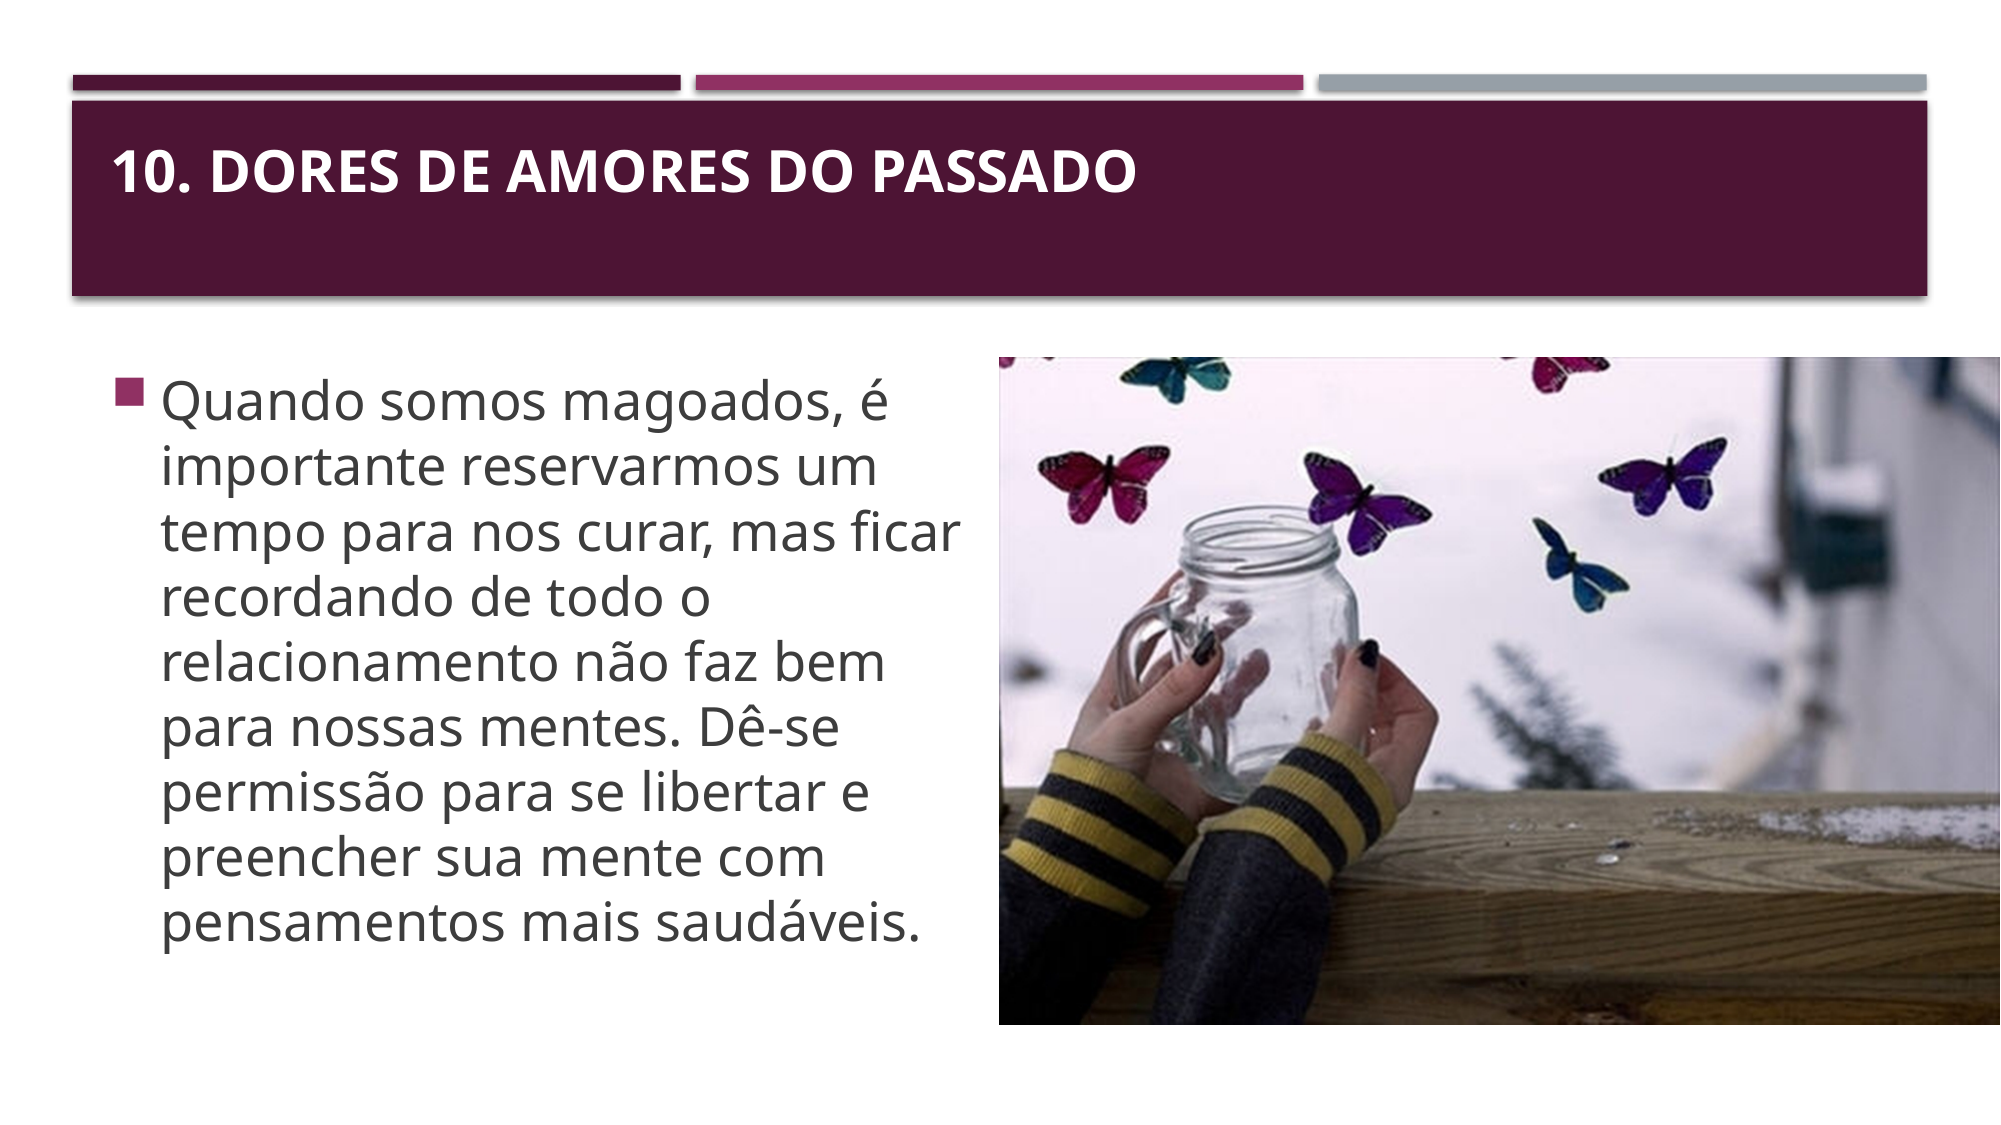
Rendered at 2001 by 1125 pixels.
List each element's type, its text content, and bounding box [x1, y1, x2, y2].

title 10. dores de amores do passado [95, 115, 1905, 282]
picture [999, 357, 2000, 1026]
list Quando somos magoados, é importante reservarmos um tempo para nos curar, mas ficar recordando de todo o relacionamento não faz bem para nossas mentes. Dê-se permissão para se libertar e preencher sua mente com pensamentos mais saudáveis. [95, 357, 996, 962]
